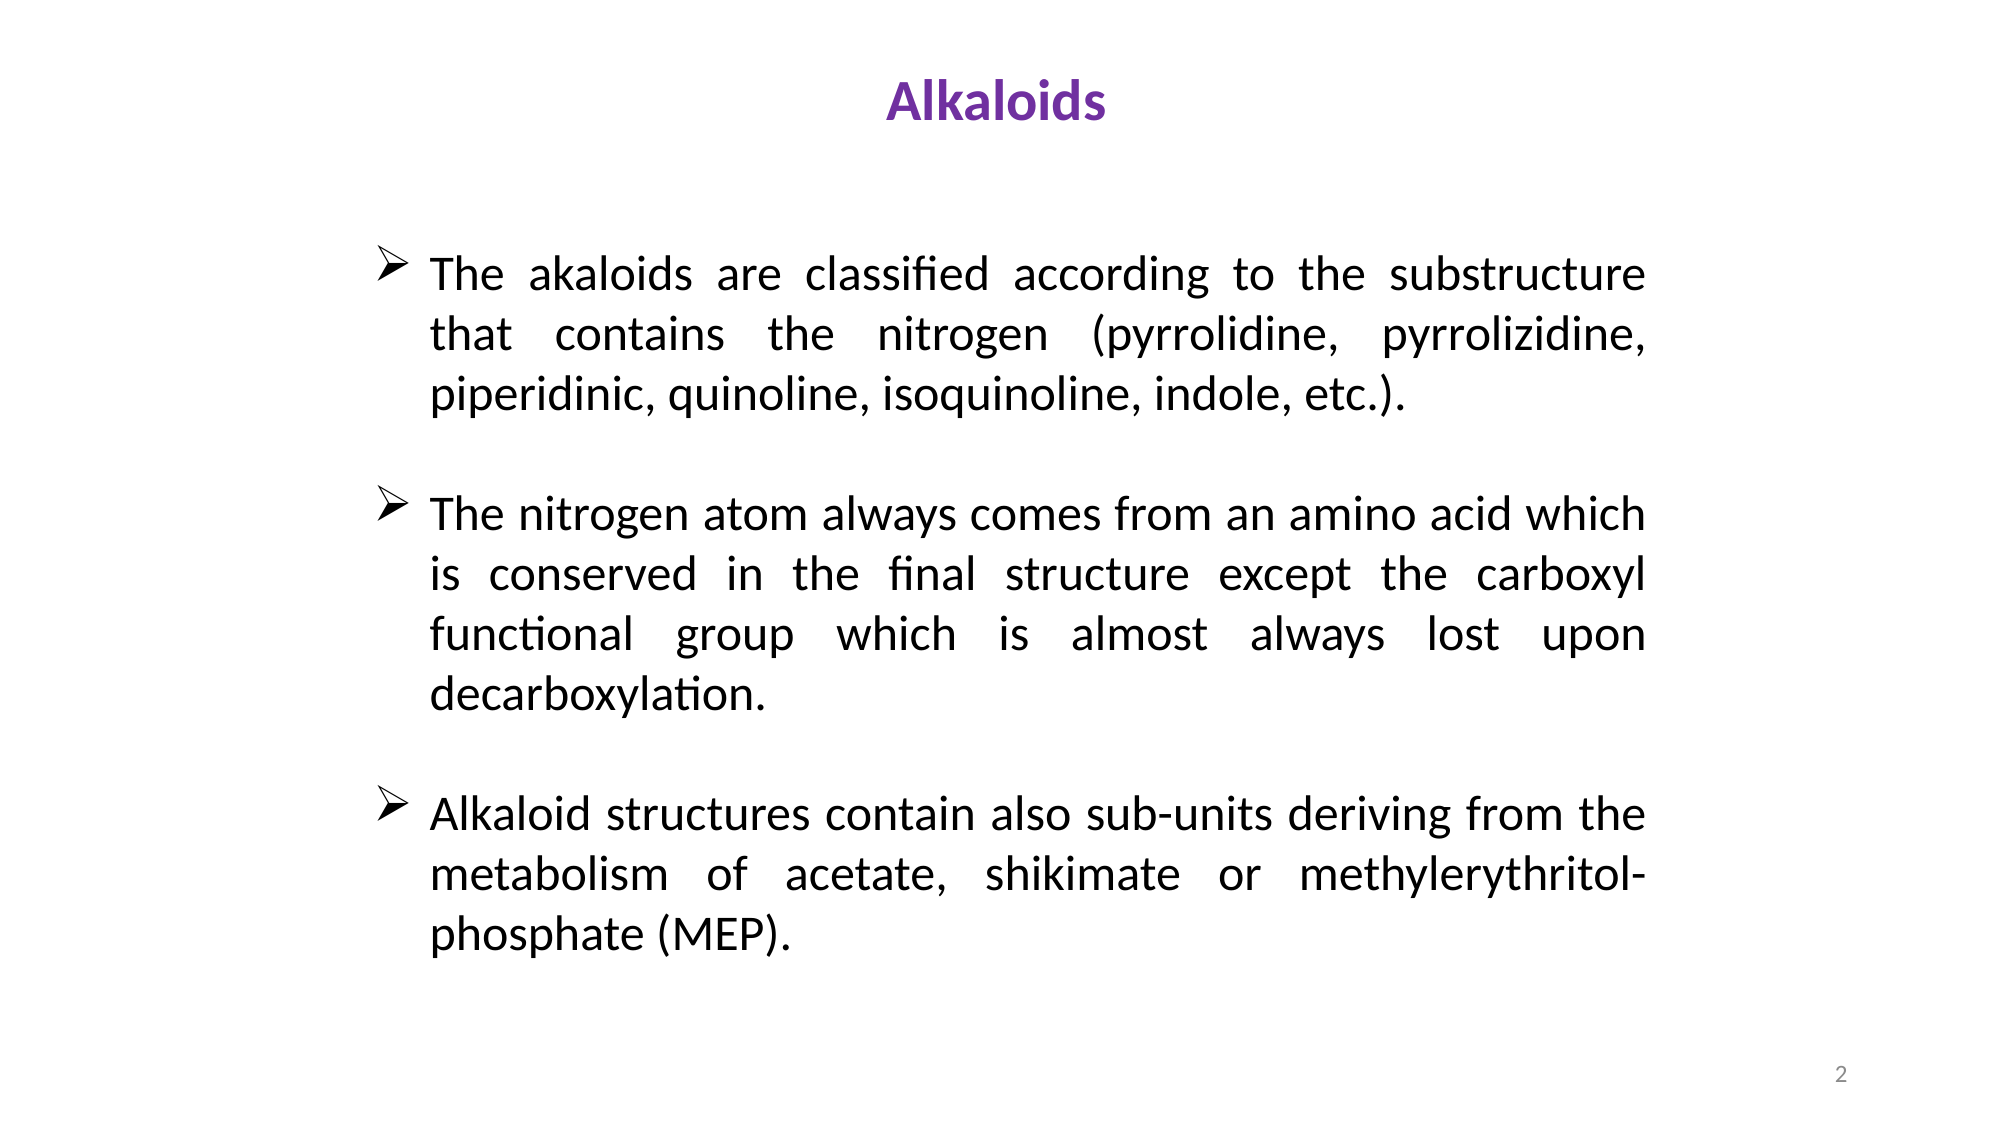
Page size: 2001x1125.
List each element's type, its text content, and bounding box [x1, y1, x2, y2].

text_box Alkaloids [871, 54, 1122, 140]
text_box The akaloids are classified according to the substructure that contains the nitrogen (pyrrolidine, pyrrolizidine, piperidinic, quinoline, isoquinoline, indole, etc.). The nitrogen atom always comes from an amino acid which is conserved in the final structure except the carboxyl functional group which is almost always lost upon decarboxylation. Alkaloid structures contain also sub-units deriving from the metabolism of acetate, shikimate or methylerythritol-phosphate (MEP). [358, 172, 1662, 968]
slide_number 2 [1412, 1042, 1863, 1103]
